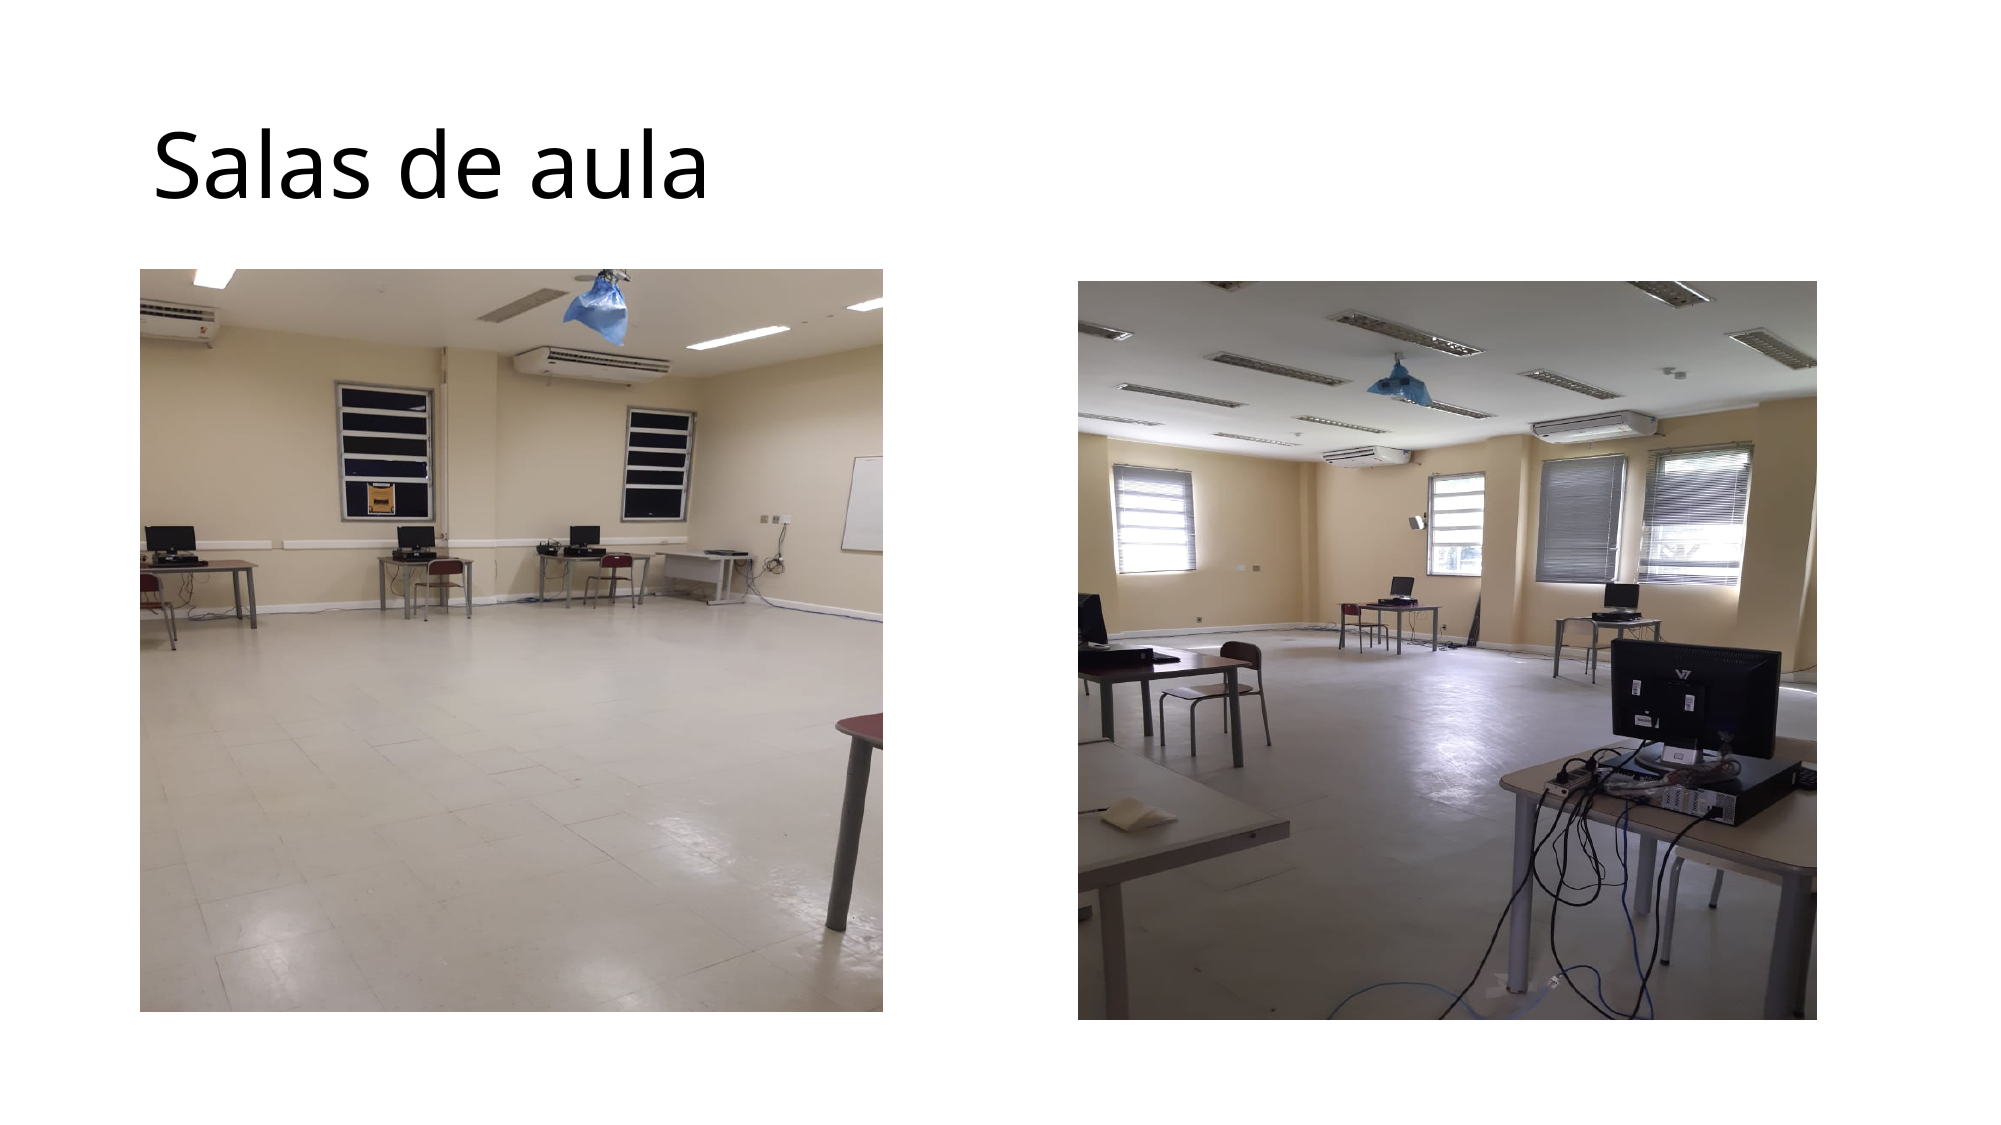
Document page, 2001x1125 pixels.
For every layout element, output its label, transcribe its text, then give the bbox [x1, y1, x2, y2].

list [140, 269, 883, 1012]
title Salas de aula [137, 59, 1863, 278]
picture [1078, 281, 1817, 1020]
